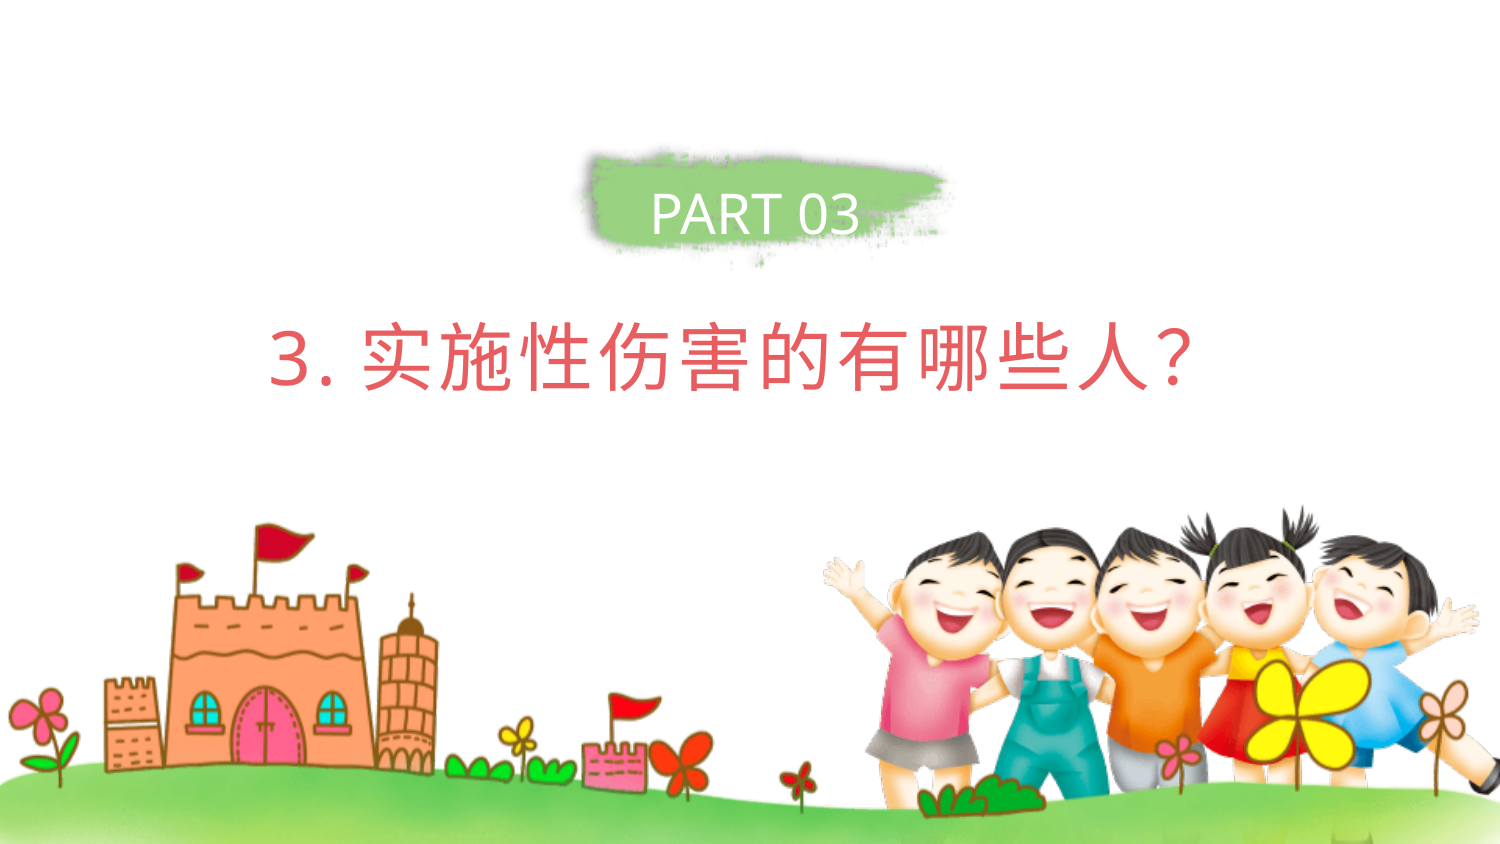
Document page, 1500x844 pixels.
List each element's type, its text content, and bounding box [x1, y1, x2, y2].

picture [0, 334, 1500, 844]
text_box 3.实施性伤害的有哪些人？ [257, 304, 1243, 406]
picture [570, 140, 970, 294]
